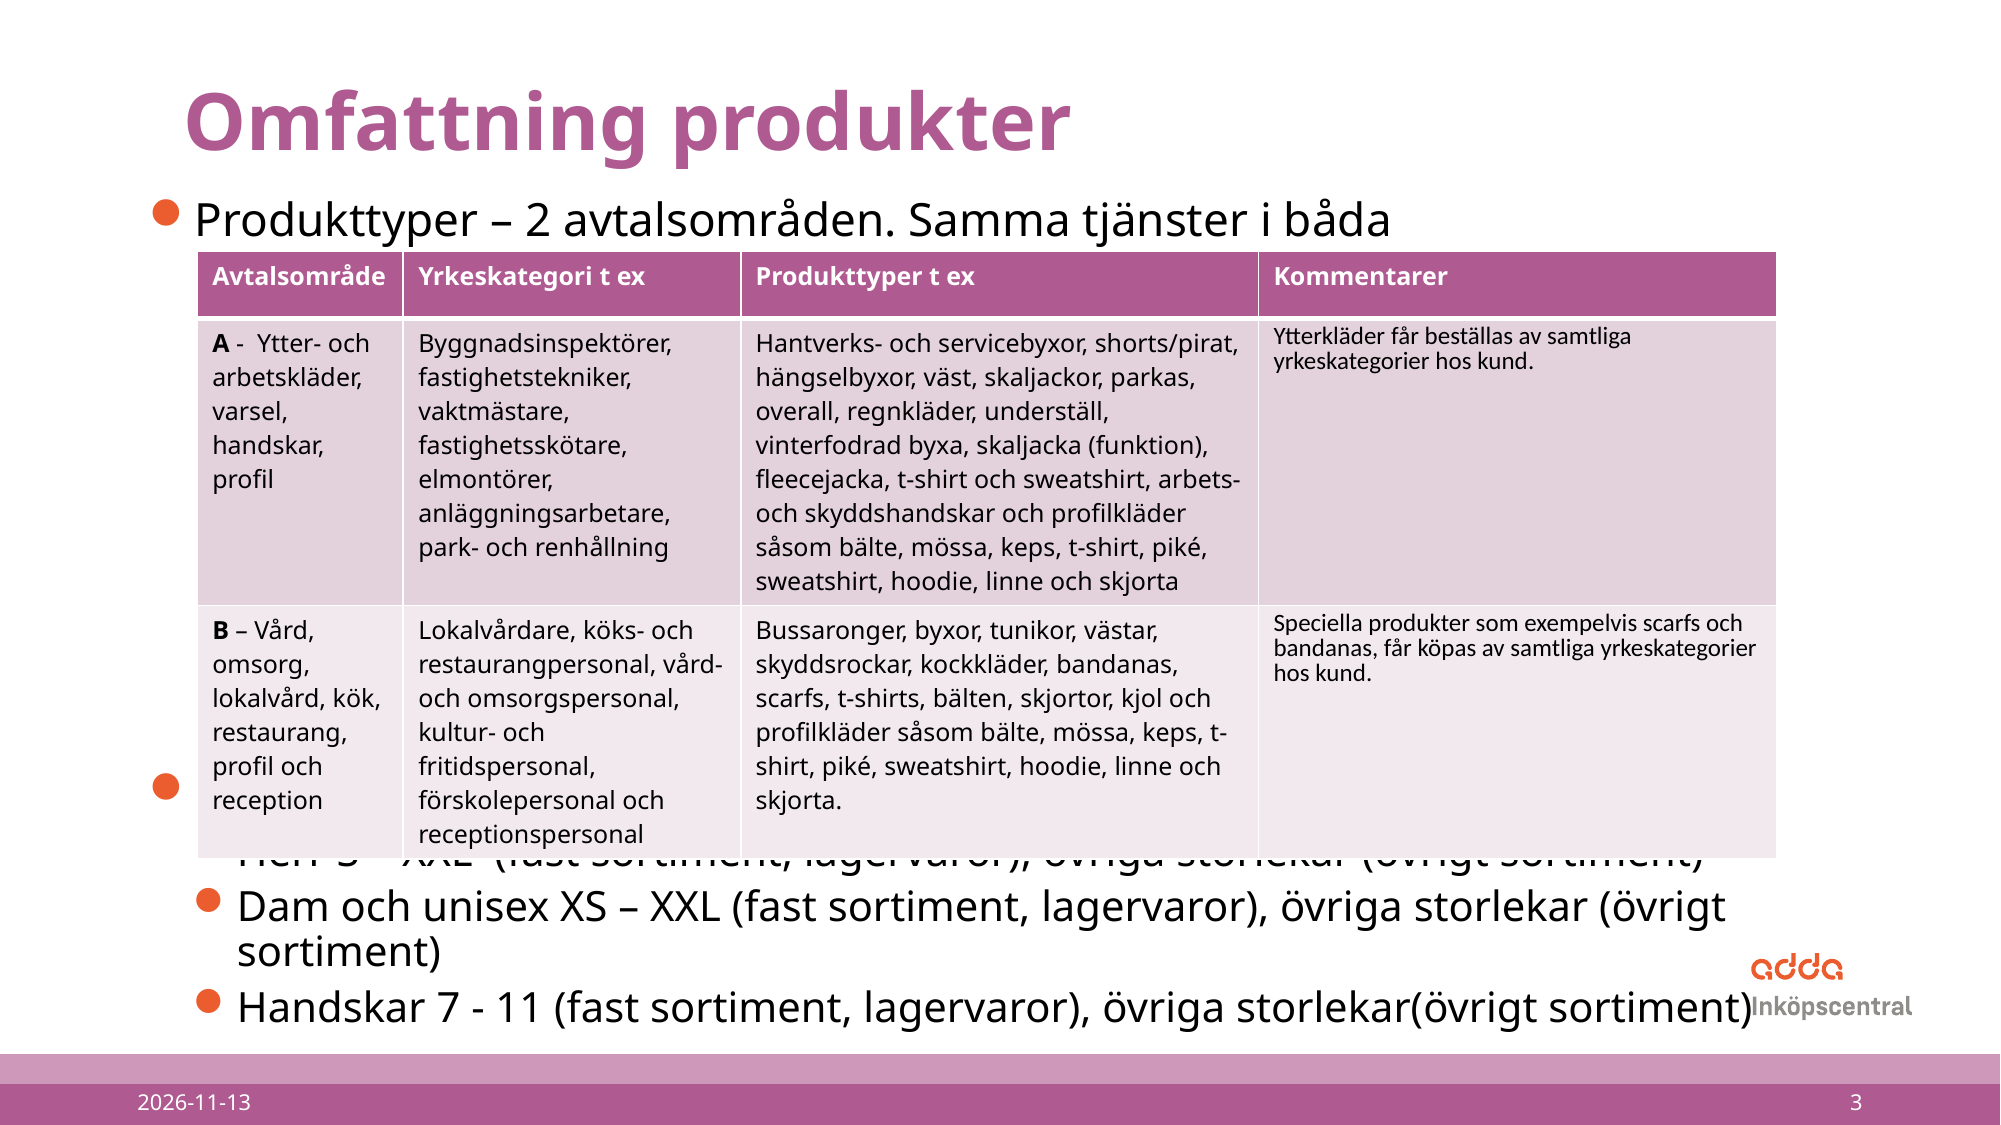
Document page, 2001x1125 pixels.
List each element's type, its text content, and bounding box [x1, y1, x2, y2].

table_cell A - Ytter- och arbetskläder, varsel, handskar, profil [198, 321, 402, 605]
list Produkttyper – 2 avtalsområden. Samma tjänster i båda Storlekar Herr S – XXL (fast sortiment, lagervaror), övriga storlekar (övrigt sortiment) Dam och unisex XS – XXL (fast sortiment, lagervaror), övriga storlekar (övrigt sortiment) Handskar 7 - 11 (fast sortiment, lagervaror), övriga storlekar(övrigt sortiment) [148, 190, 1878, 1012]
table_cell Speciella produkter som exempelvis scarfs och bandanas, får köpas av samtliga yrkeskategorier hos kund. [1259, 606, 1776, 858]
table_cell Lokalvårdare, köks- och restaurangpersonal, vård- och omsorgspersonal, kultur- och fritidspersonal, förskolepersonal och receptionspersonal [404, 606, 740, 858]
table_cell Ytterkläder får beställas av samtliga yrkeskategorier hos kund. [1259, 321, 1776, 605]
text_box Omfattning produkter [183, 82, 1878, 168]
table_header Yrkeskategori t ex [404, 252, 740, 316]
table_cell B – Vård, omsorg, lokalvård, kök, restaurang, profil och reception [198, 606, 402, 858]
table_cell Byggnadsinspektörer, fastighetstekniker, vaktmästare, fastighetsskötare, elmontörer, anläggningsarbetare, park- och renhållning [404, 321, 740, 605]
table_cell Bussaronger, byxor, tunikor, västar, skyddsrockar, kockkläder, bandanas, scarfs, t-shirts, bälten, skjortor, kjol och profilkläder såsom bälte, mössa, keps, t-shirt, piké, sweatshirt, hoodie, linne och skjorta. [742, 606, 1258, 858]
table_header Produkttyper t ex [742, 252, 1258, 316]
table_header Avtalsområde [198, 252, 402, 316]
slide_number 3 [1412, 1082, 1863, 1125]
table_cell Hantverks- och servicebyxor, shorts/pirat, hängselbyxor, väst, skaljackor, parkas, overall, regnkläder, underställ, vinterfodrad byxa, skaljacka (funktion), fleecejacka, t-shirt och sweatshirt, arbets- och skyddshandskar och profilkläder såsom bälte, mössa, keps, t-shirt, piké, sweatshirt, hoodie, linne och skjorta [742, 321, 1258, 605]
table_header Kommentarer [1259, 252, 1776, 316]
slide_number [137, 1082, 588, 1125]
footer [662, 1082, 1338, 1125]
